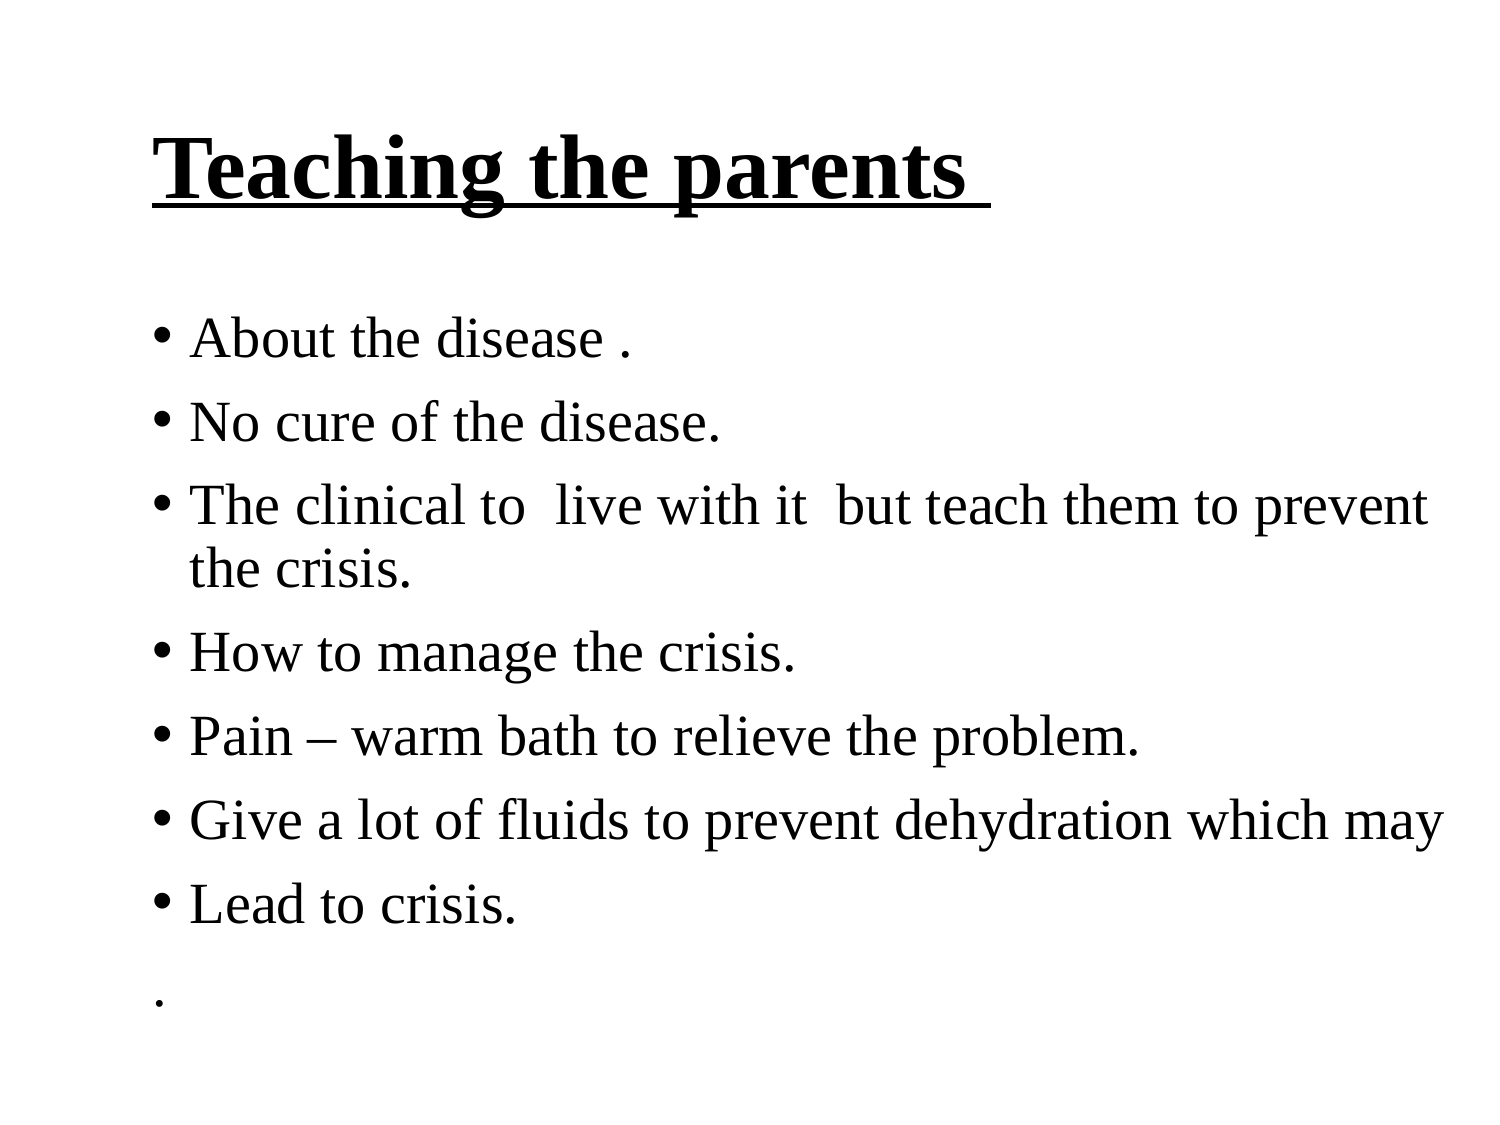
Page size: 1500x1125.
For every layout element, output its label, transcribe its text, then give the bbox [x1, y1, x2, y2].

list About the disease . No cure of the disease. The clinical to live with it but teach them to prevent the crisis. How to manage the crisis. Pain – warm bath to relieve the problem. Give a lot of fluids to prevent dehydration which may Lead to crisis. . [137, 299, 1500, 1014]
title Teaching the parents [137, 59, 1500, 278]
